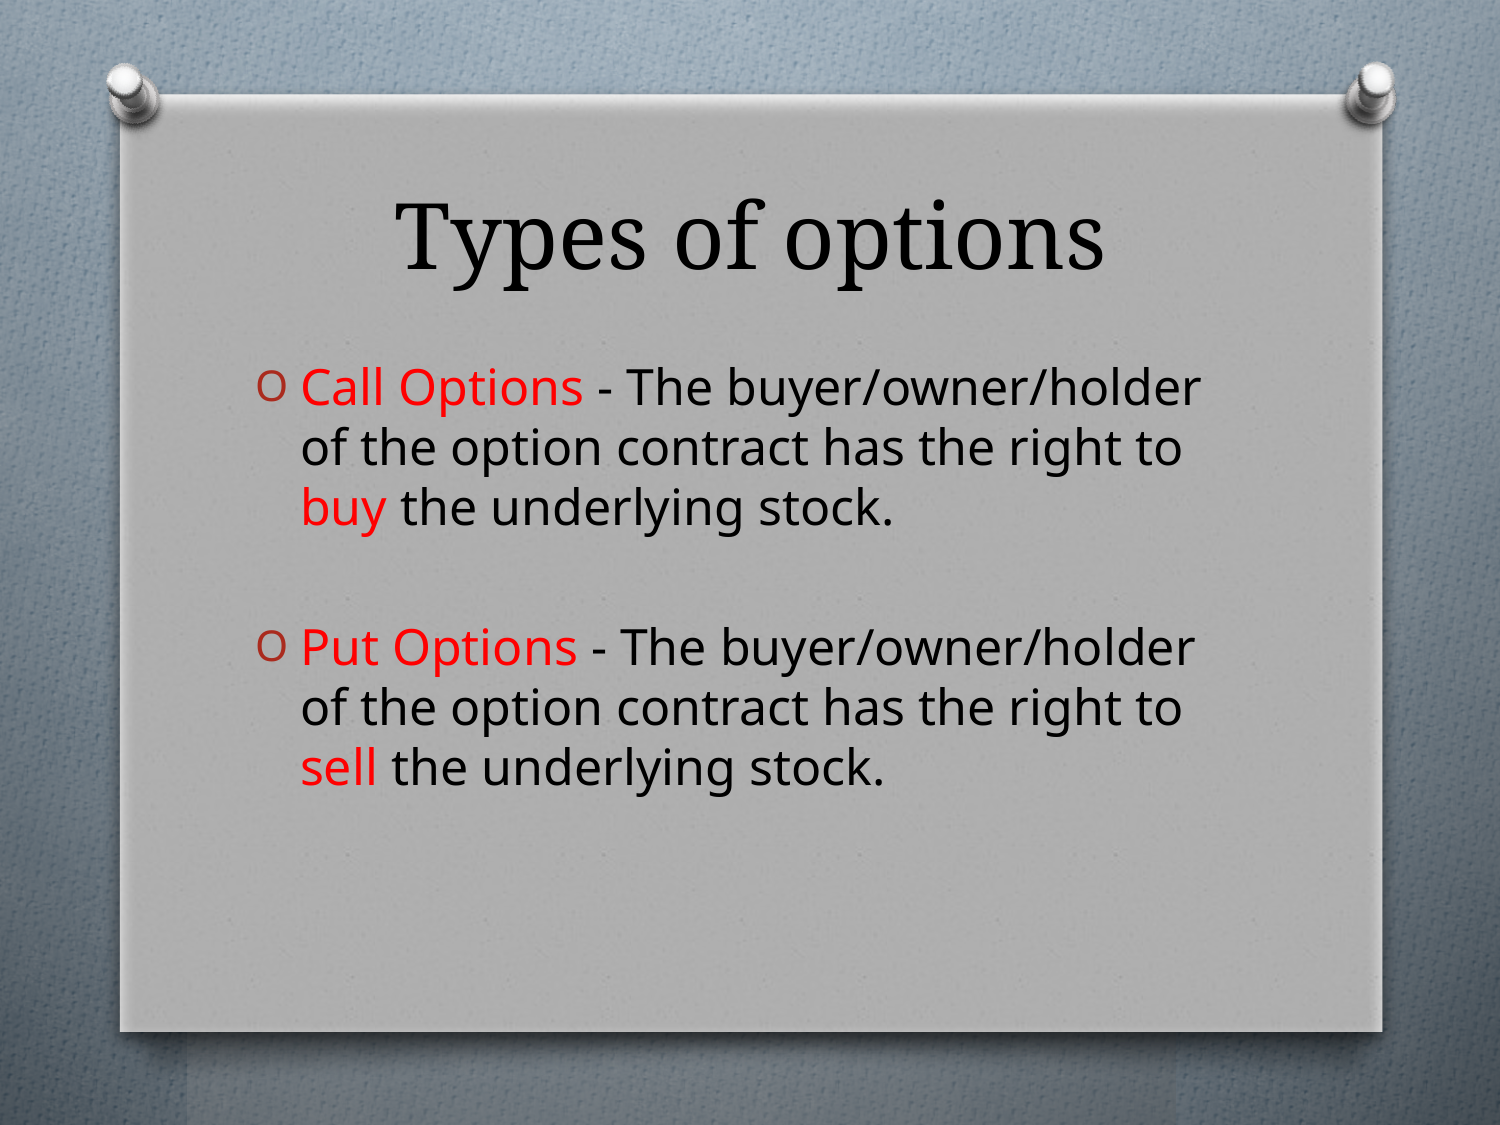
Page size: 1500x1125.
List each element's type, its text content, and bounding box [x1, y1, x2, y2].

picture [75, 29, 198, 153]
list Call Options - The buyer/owner/holder of the option contract has the right to buy the underlying stock. Put Options - The buyer/owner/holder of the option contract has the right to sell the underlying stock. [240, 347, 1257, 939]
picture [1317, 35, 1439, 156]
title Types of options [179, 134, 1323, 332]
